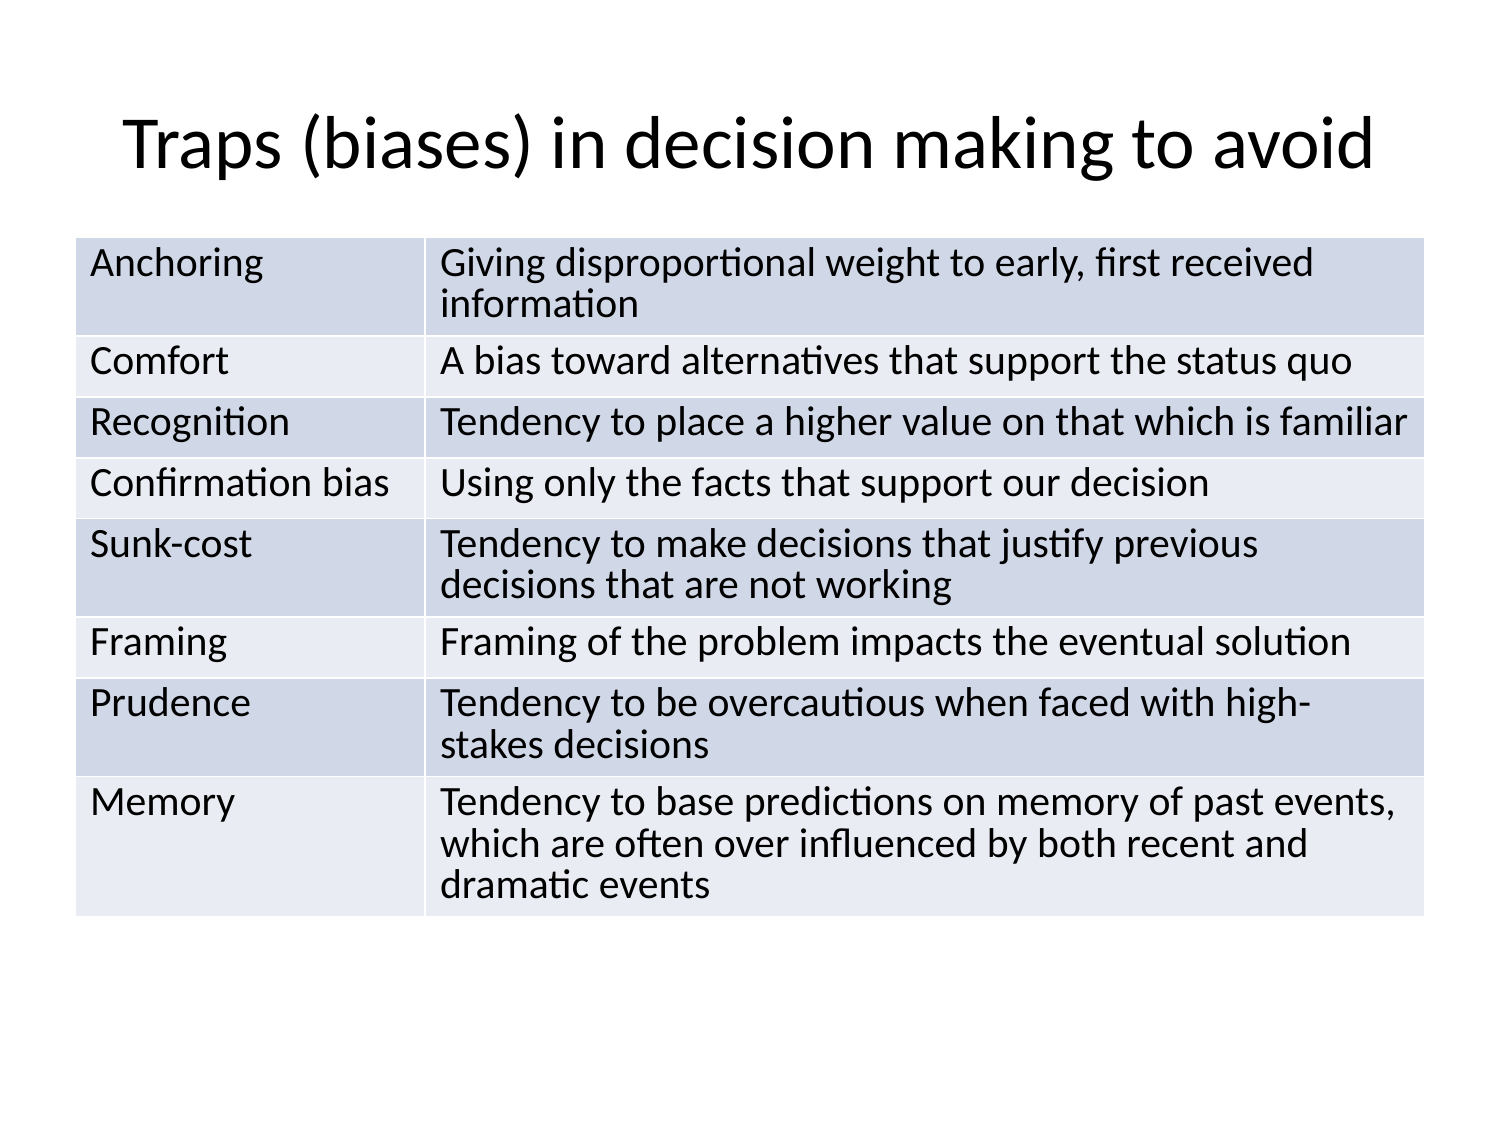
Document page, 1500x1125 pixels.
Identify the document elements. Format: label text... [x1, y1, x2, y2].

table_cell Tendency to be overcautious when faced with high-stakes decisions [426, 679, 1424, 776]
table_cell Sunk-cost [76, 519, 424, 616]
table_cell Comfort [76, 337, 424, 396]
table_cell Framing of the problem impacts the eventual solution [426, 618, 1424, 677]
table_cell Prudence [76, 679, 424, 776]
table_cell Tendency to base predictions on memory of past events, which are often over influenced by both recent and dramatic events [426, 777, 1424, 916]
title Traps (biases) in decision making to avoid [75, 45, 1425, 233]
table_header Giving disproportional weight to early, first received information [426, 238, 1424, 335]
table_header Anchoring [76, 238, 424, 335]
table_cell Tendency to place a higher value on that which is familiar [426, 398, 1424, 457]
table_cell Recognition [76, 398, 424, 457]
table_cell Using only the facts that support our decision [426, 459, 1424, 518]
table_cell Tendency to make decisions that justify previous decisions that are not working [426, 519, 1424, 616]
table_cell A bias toward alternatives that support the status quo [426, 337, 1424, 396]
table_cell Confirmation bias [76, 459, 424, 518]
table_cell Framing [76, 618, 424, 677]
table_cell Memory [76, 777, 424, 916]
